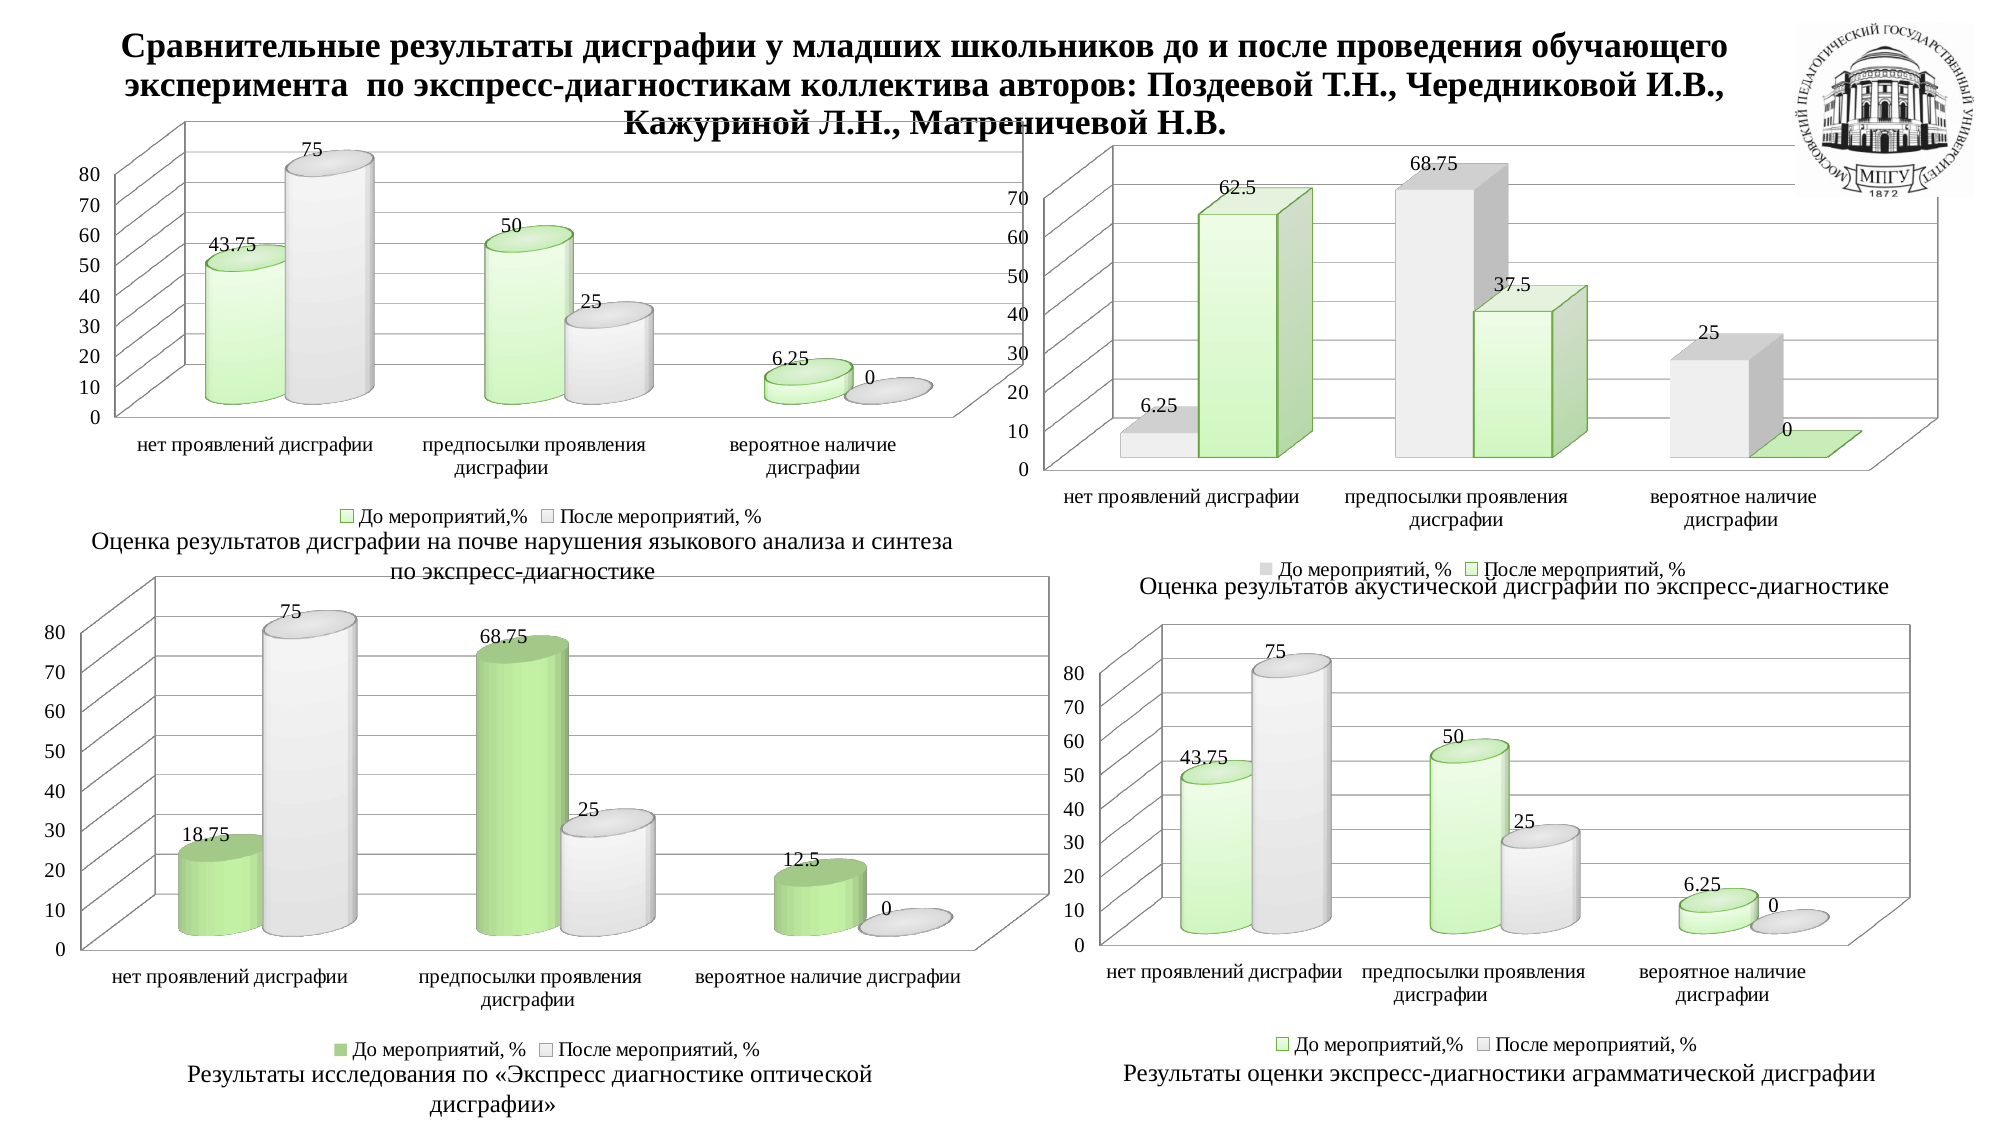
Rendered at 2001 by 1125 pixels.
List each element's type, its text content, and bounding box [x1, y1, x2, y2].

text_box Результаты оценки экспресс-диагностики аграмматической дисграфии [999, 1049, 2000, 1094]
text_box Результаты исследования по «Экспресс диагностике оптической дисграфии» [45, 1068, 942, 1125]
picture [1795, 23, 1975, 197]
text_box Оценка результатов акустической дисграфии по экспресс-диагностике [1075, 587, 1923, 607]
title Сравнительные результаты дисграфии у младших школьников до и после проведения обучающего эксперимента по экспресс-диагностикам коллектива авторов: Поздеевой Т.Н., Чередниковой И.В., Кажуриной Л.Н., Матреничевой Н.В. [22, 19, 1830, 237]
text_box Оценка результатов дисграфии на почве нарушения языкового анализа и синтеза по экспресс-диагностике [61, 534, 977, 566]
chart [19, 113, 1968, 1068]
